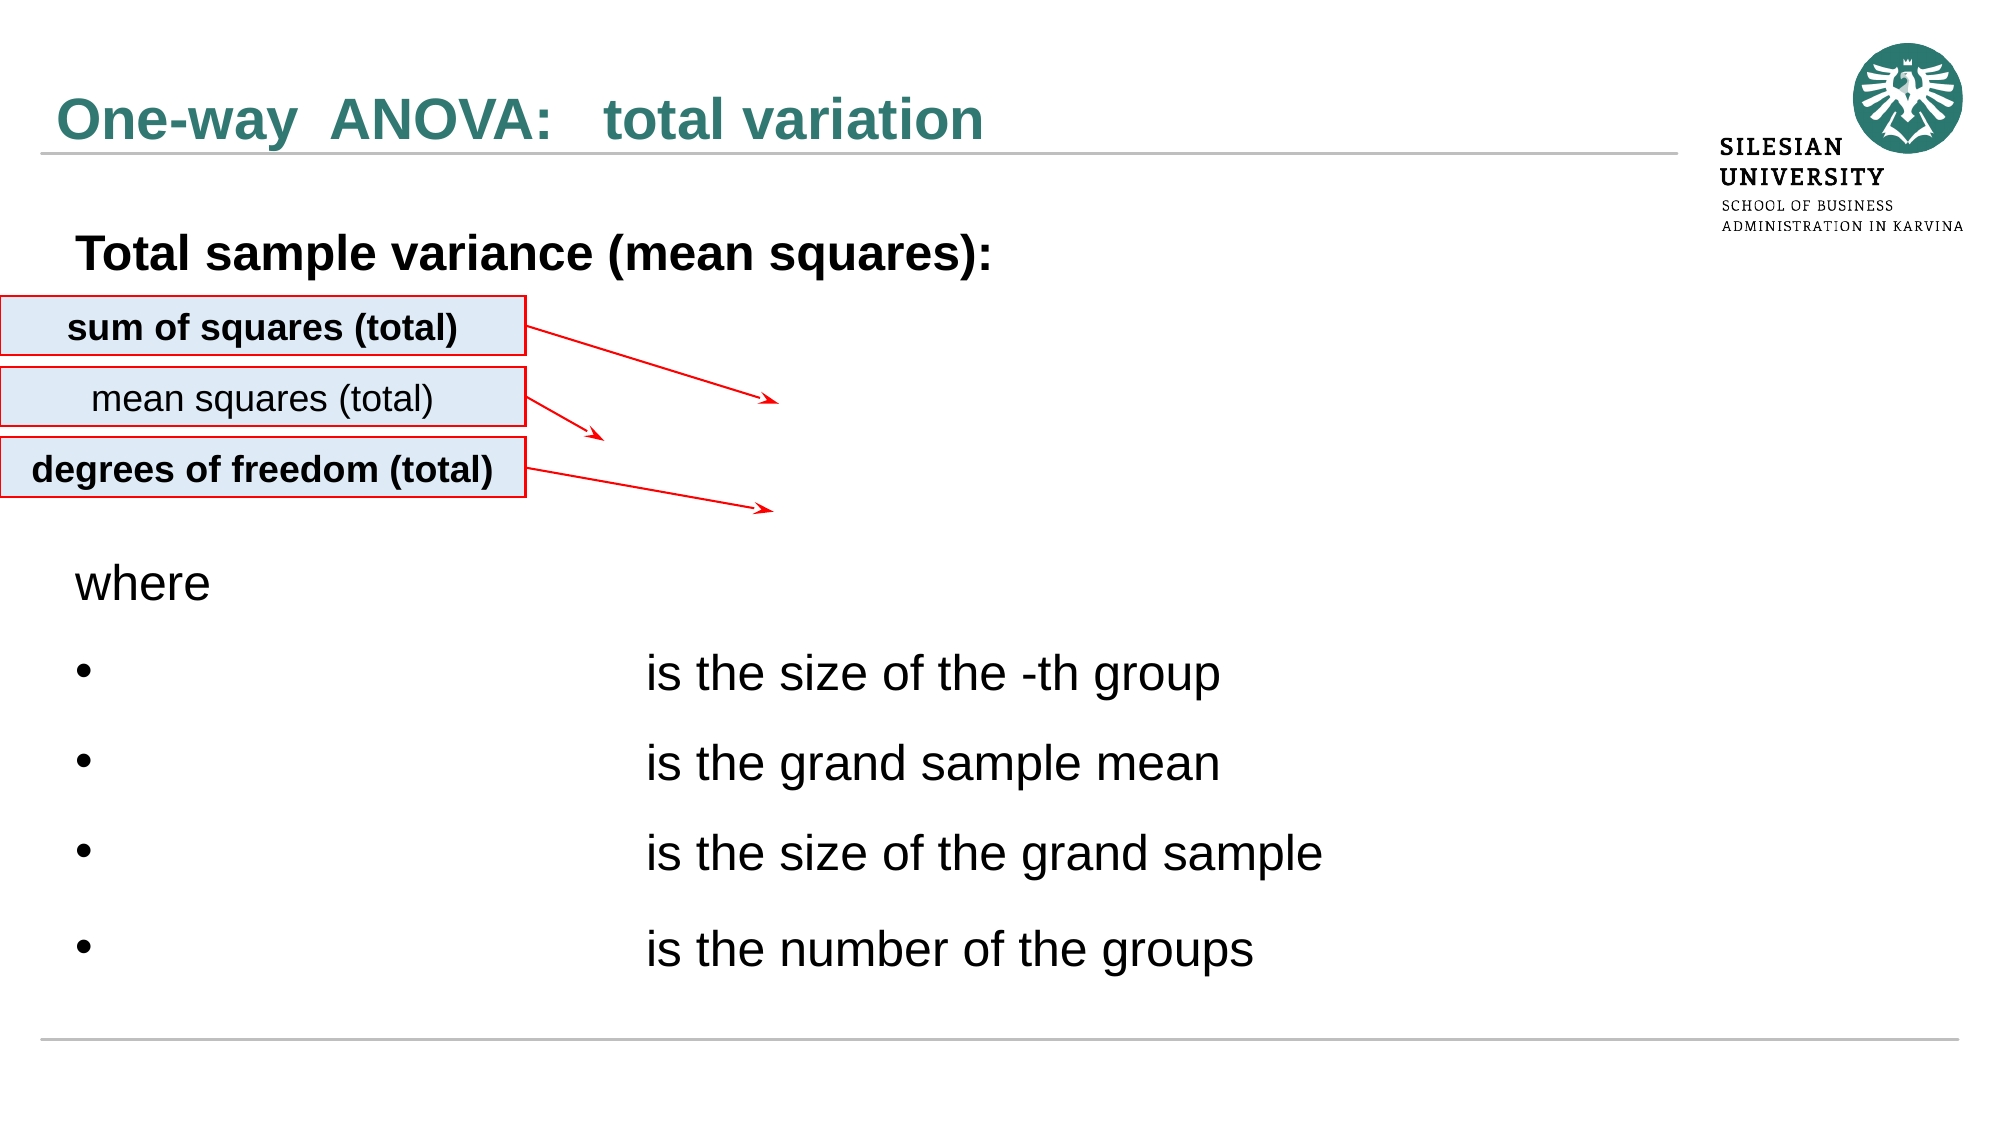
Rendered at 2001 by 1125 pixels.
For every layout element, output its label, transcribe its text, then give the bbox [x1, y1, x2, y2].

title One-way ANOVA: total variation [41, 73, 1636, 150]
picture [1720, 43, 1963, 231]
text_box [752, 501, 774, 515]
text_box sum of squares (total) [0, 295, 761, 399]
text_box degrees of freedom (total) [0, 436, 755, 510]
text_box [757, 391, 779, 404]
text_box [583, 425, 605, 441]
text_box mean squares (total) [0, 366, 588, 433]
